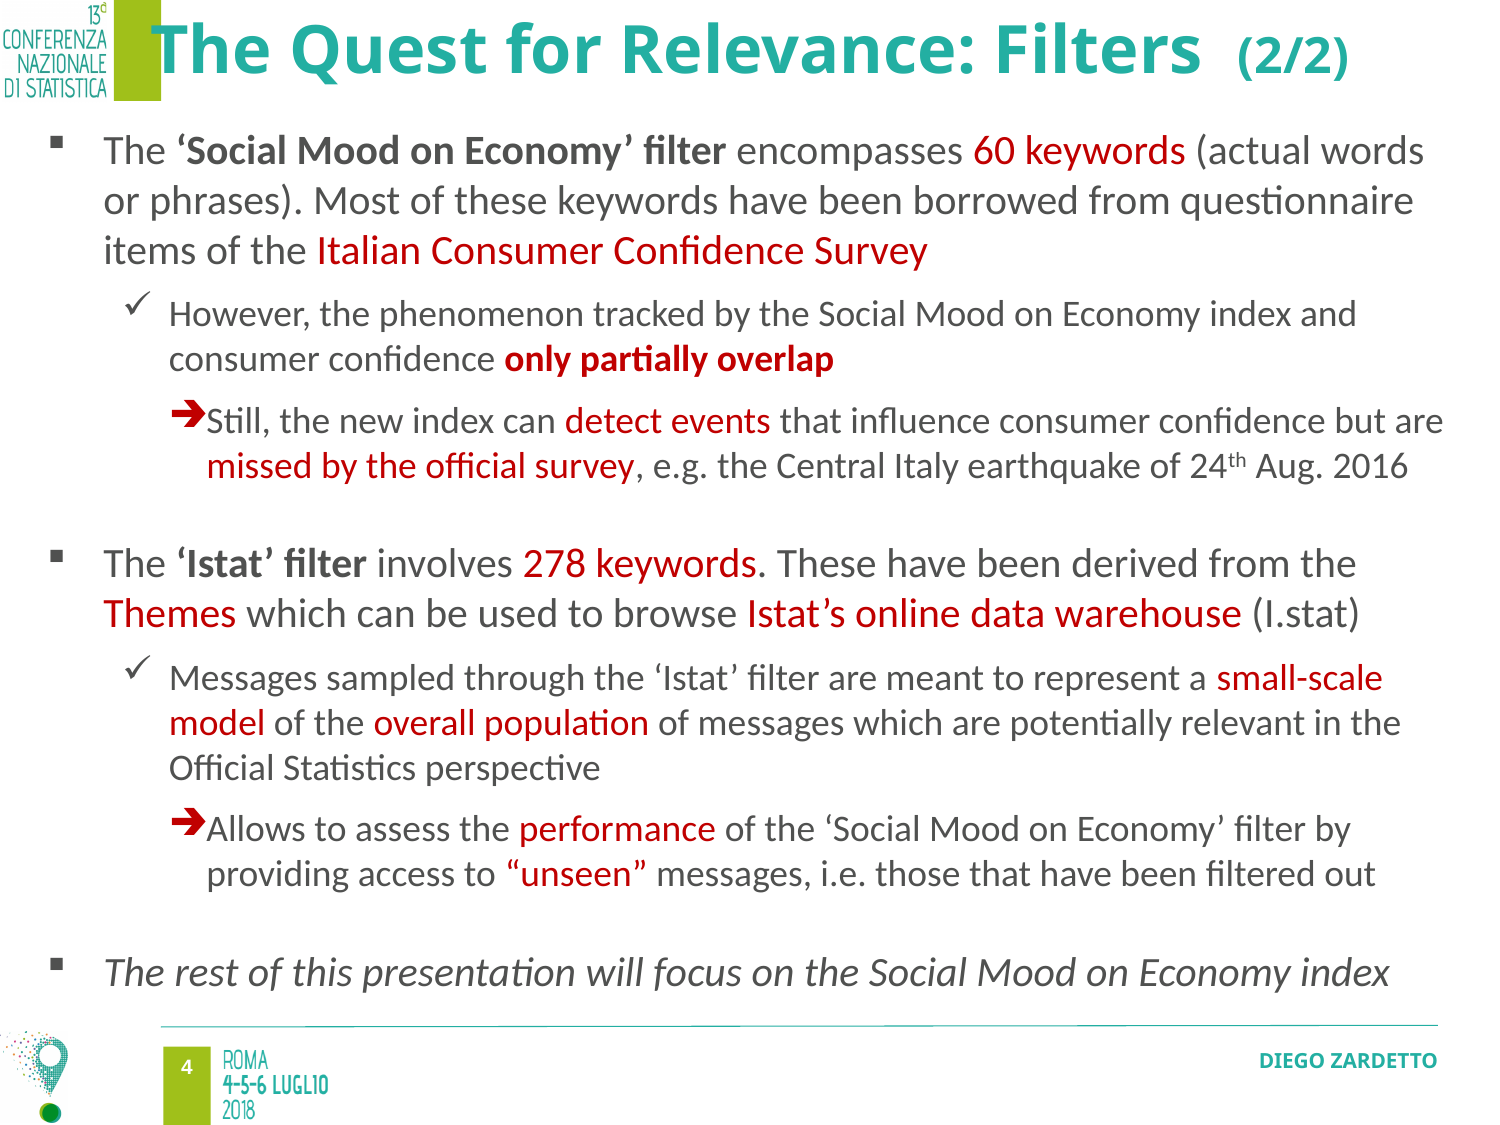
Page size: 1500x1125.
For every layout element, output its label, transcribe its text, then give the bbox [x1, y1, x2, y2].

text_box The Quest for Relevance: Filters (2/2) [132, 0, 1368, 95]
list The ‘Social Mood on Economy’ filter encompasses 60 keywords (actual words or phrases). Most of these keywords have been borrowed from questionnaire items of the Italian Consumer Confidence Survey However, the phenomenon tracked by the Social Mood on Economy index and consumer confidence only partially overlap Still, the new index can detect events that influence consumer confidence but are missed by the official survey, e.g. the Central Italy earthquake of 24th Aug. 2016 The ‘Istat’ filter involves 278 keywords. These have been derived from the Themes which can be used to browse Istat’s online data warehouse (I.stat) Messages sampled through the ‘Istat’ filter are meant to represent a small-scale model of the overall population of messages which are potentially relevant in the Official Statistics perspective Allows to assess the performance of the ‘Social Mood on Economy’ filter by providing access to “unseen” messages, i.e. those that have been filtered out The rest of this presentation will focus on the Social Mood on Economy index [32, 115, 1468, 1010]
